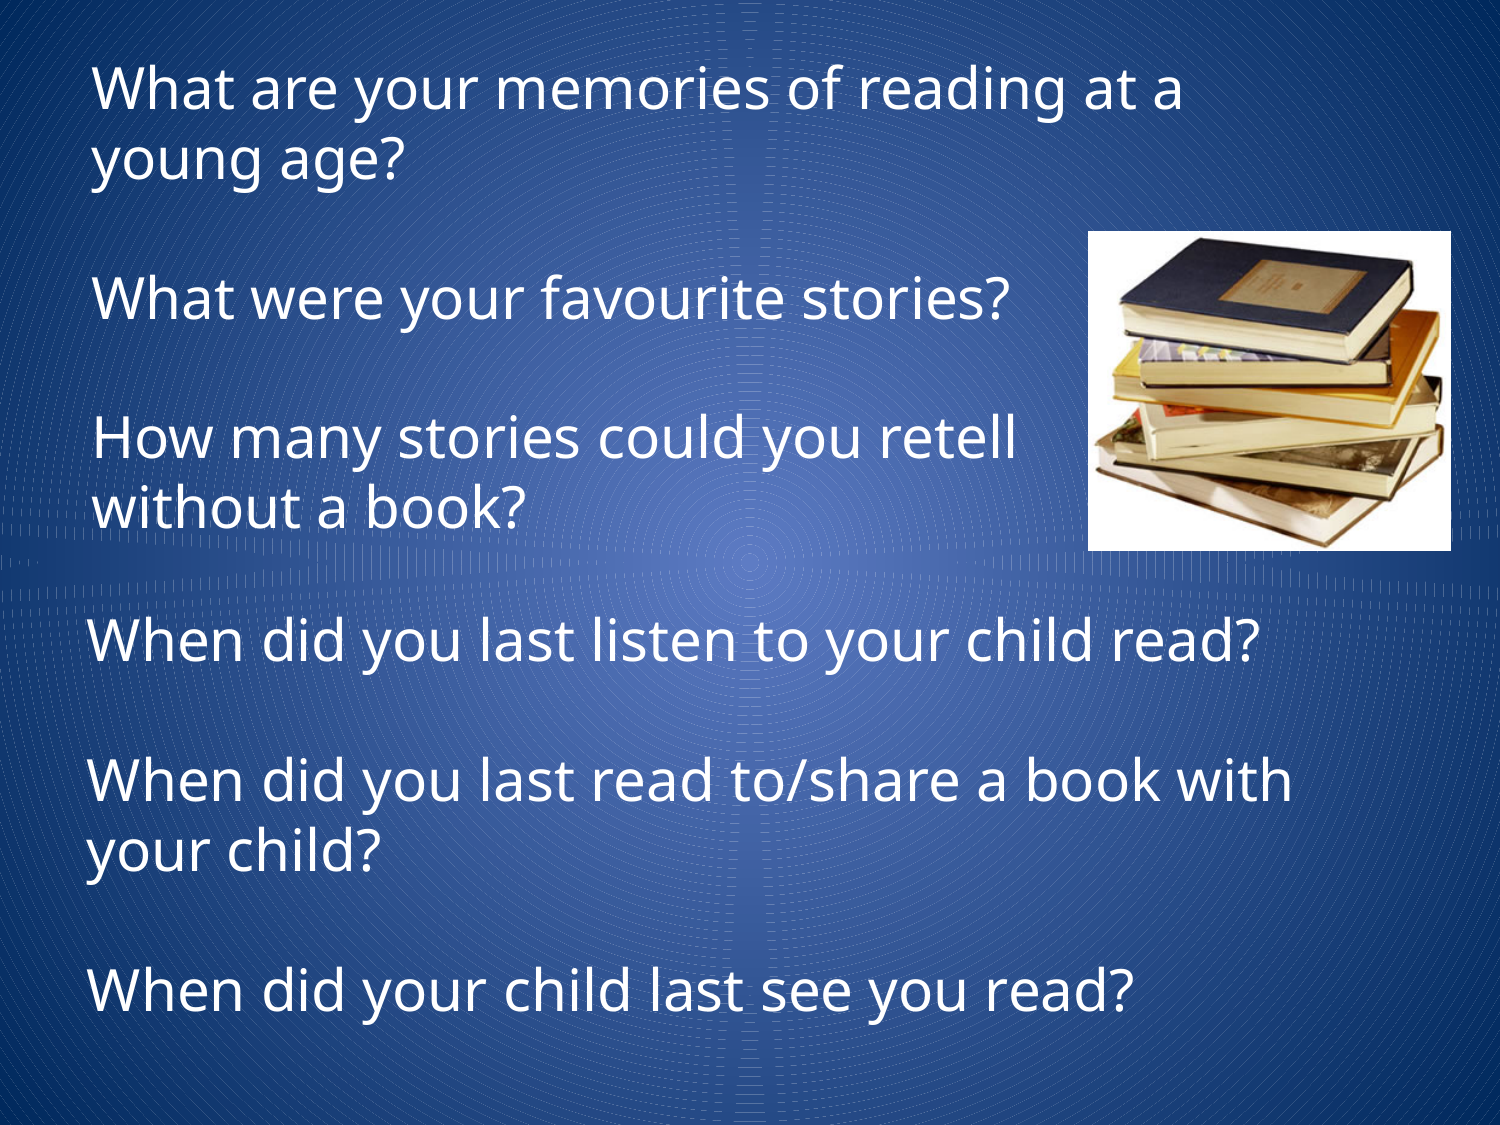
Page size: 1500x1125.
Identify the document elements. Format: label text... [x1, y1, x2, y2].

picture [1088, 230, 1451, 552]
text_box What are your memories of reading at a young age? What were your favourite stories? How many stories could you retell without a book? [76, 43, 1270, 550]
text_box When did you last listen to your child read? When did you last read to/share a book with your child? When did your child last see you read? [72, 550, 1313, 1031]
